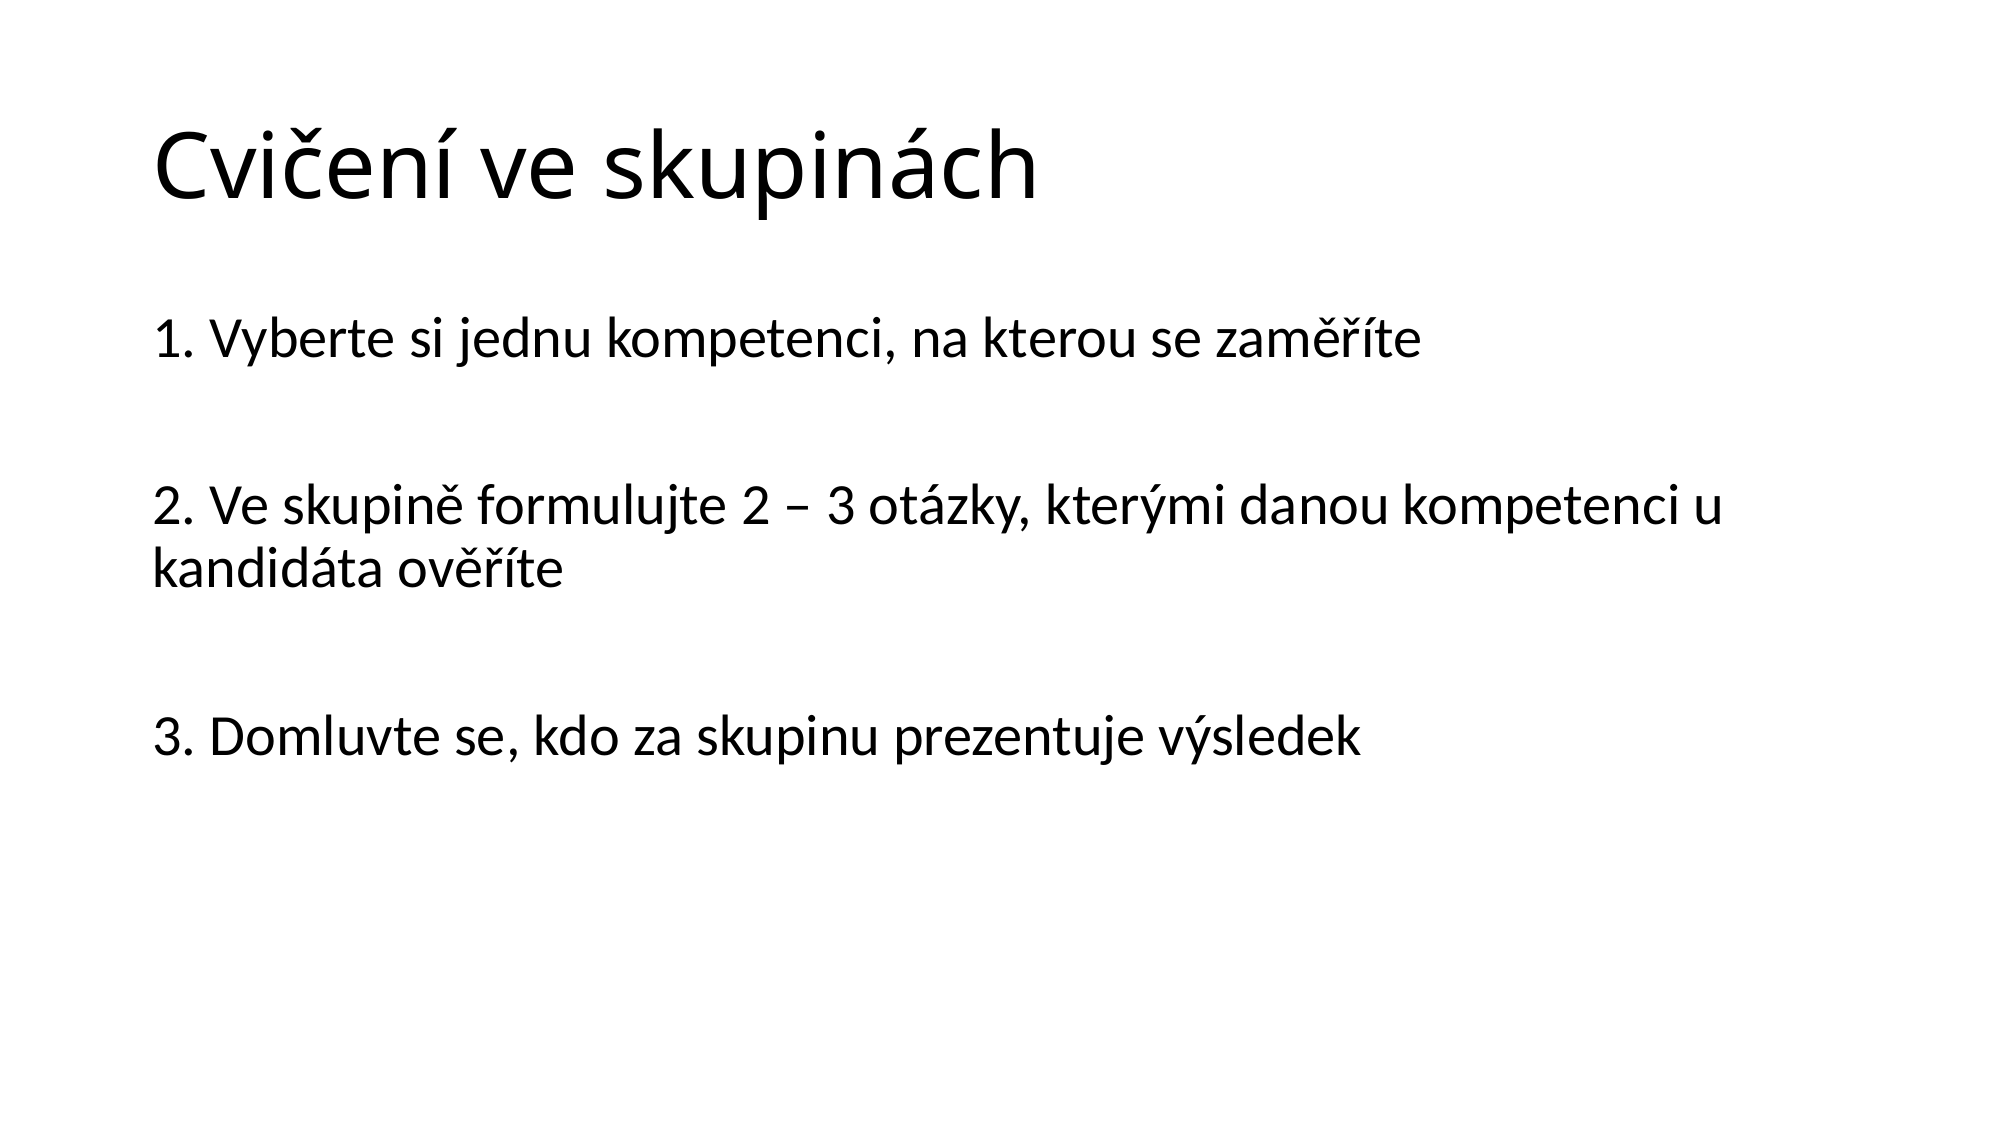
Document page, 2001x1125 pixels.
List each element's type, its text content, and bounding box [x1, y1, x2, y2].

title Cvičení ve skupinách [137, 59, 1863, 278]
list 1. Vyberte si jednu kompetenci, na kterou se zaměříte 2. Ve skupině formulujte 2 – 3 otázky, kterými danou kompetenci u kandidáta ověříte 3. Domluvte se, kdo za skupinu prezentuje výsledek [137, 299, 1863, 1014]
